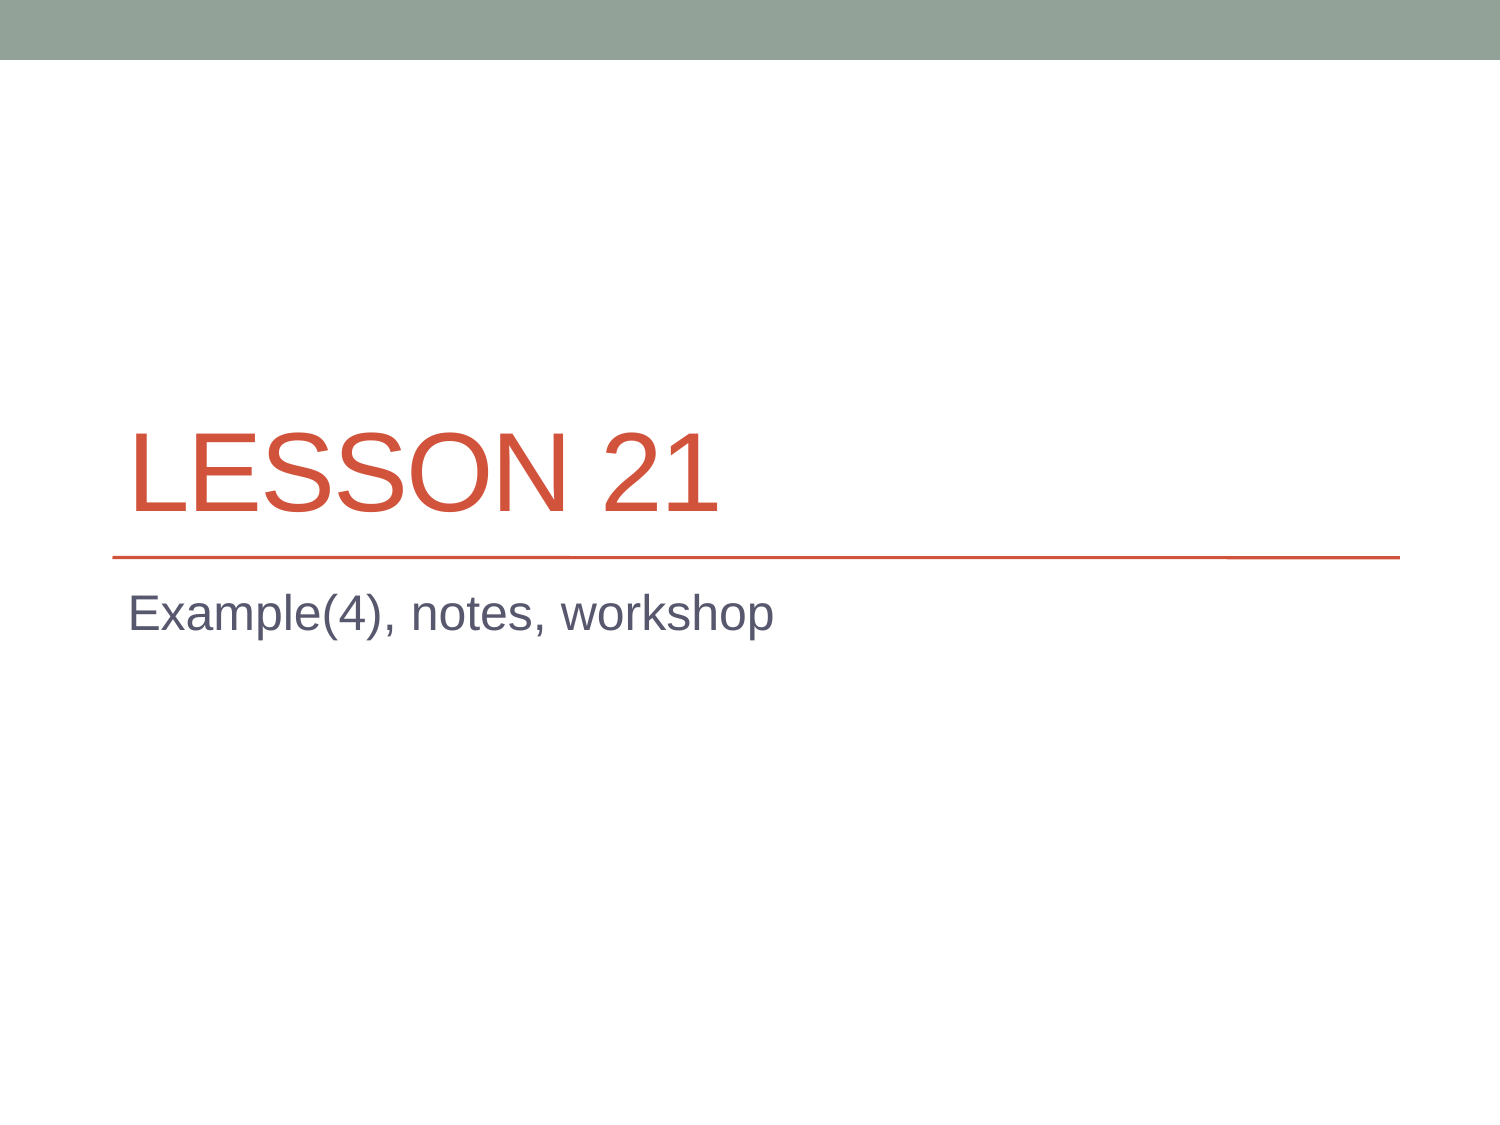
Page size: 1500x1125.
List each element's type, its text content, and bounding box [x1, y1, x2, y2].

subtitle Example(4), notes, workshop [112, 572, 1163, 861]
title Lesson 21 [112, 224, 1400, 542]
